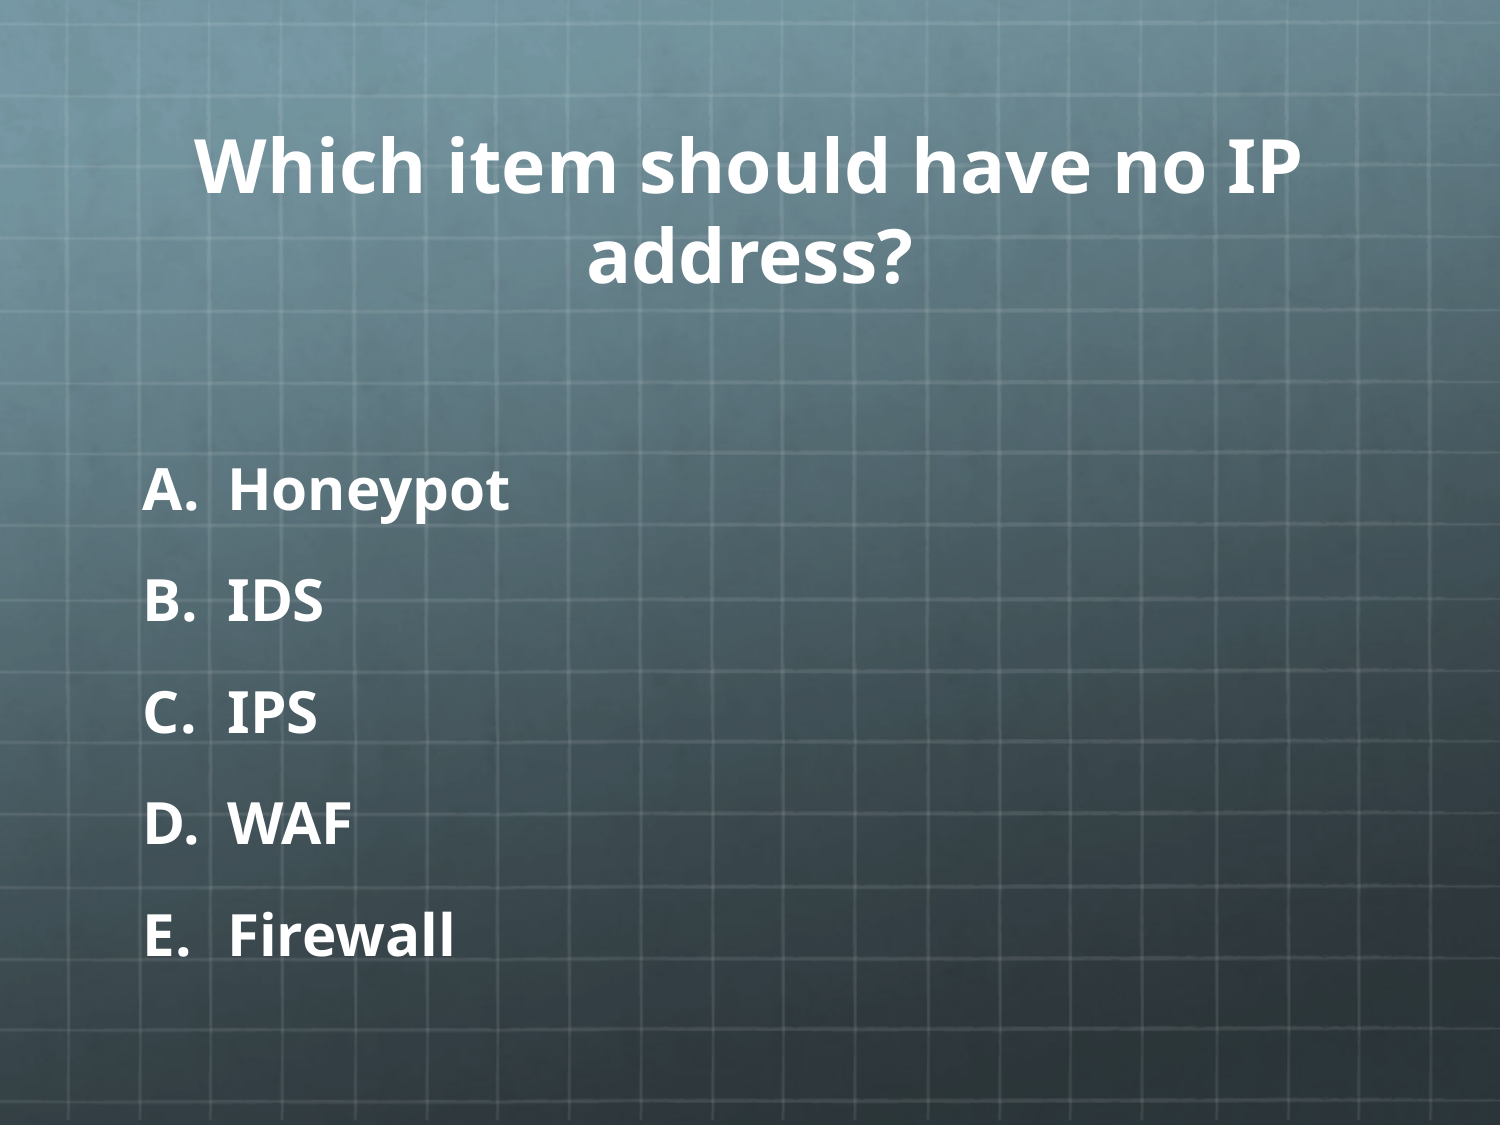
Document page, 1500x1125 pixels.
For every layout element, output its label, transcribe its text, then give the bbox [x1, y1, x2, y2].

list Honeypot IDS IPS WAF Firewall [127, 444, 1372, 1064]
title Which item should have no IP address? [127, 73, 1372, 345]
picture [0, 0, 1500, 1125]
